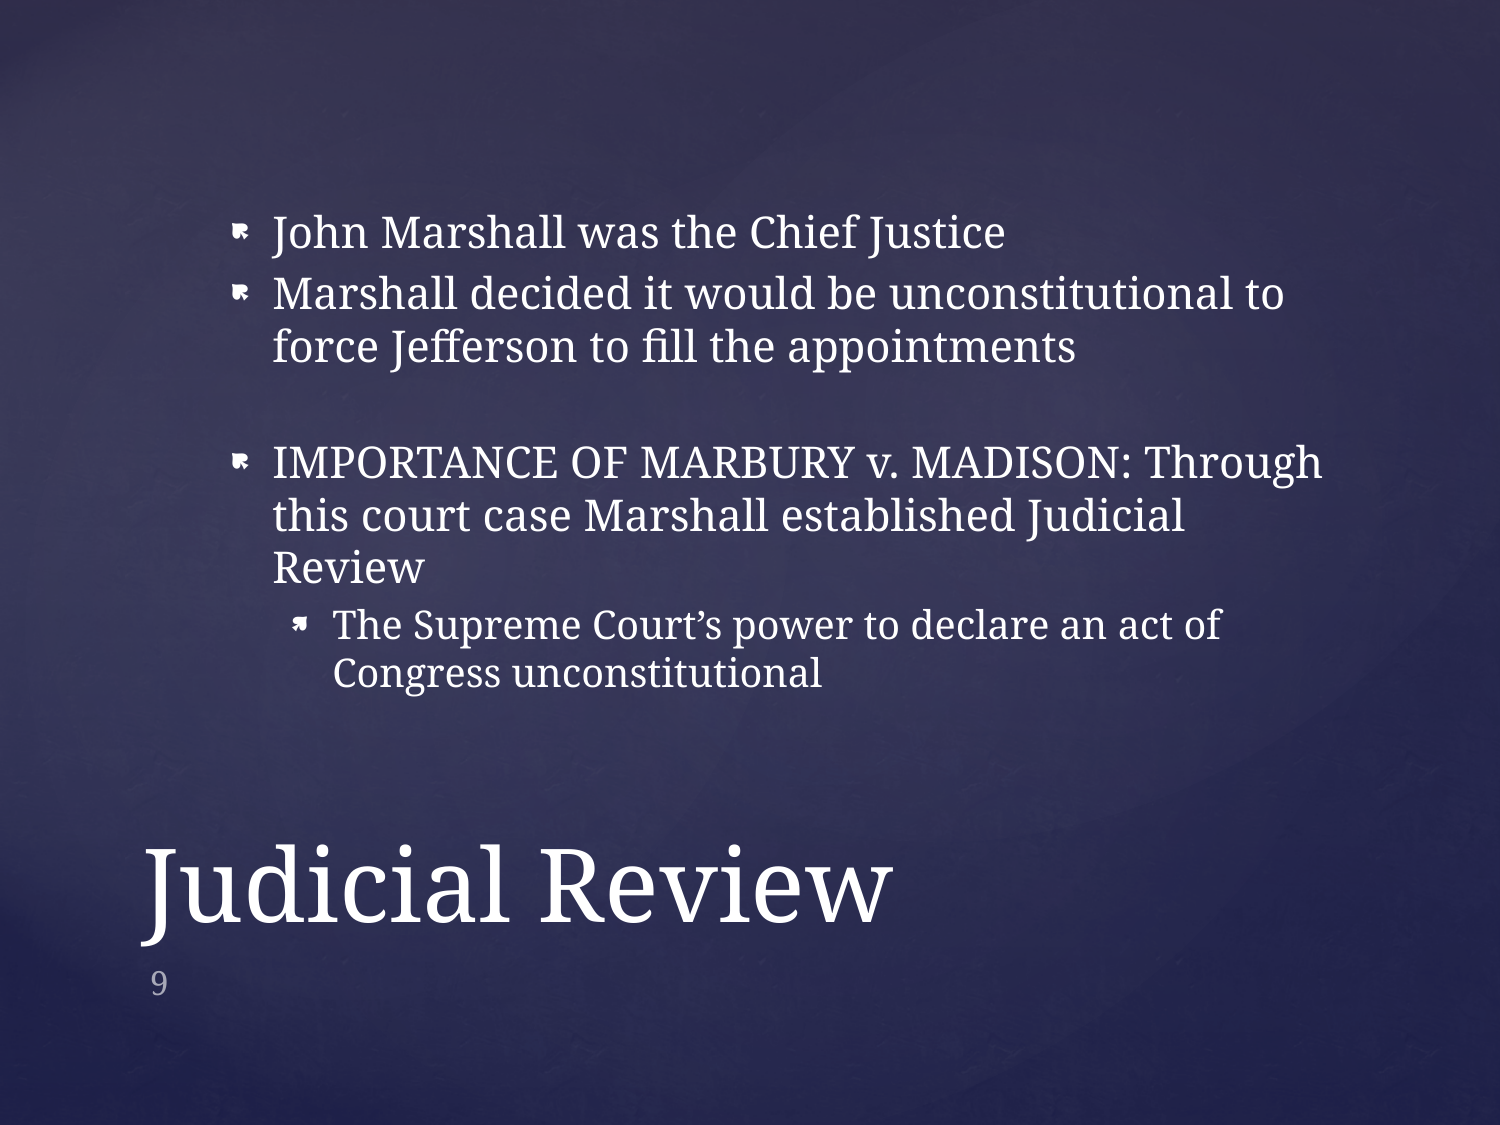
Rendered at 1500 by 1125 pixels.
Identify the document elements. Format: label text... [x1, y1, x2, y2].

slide_number 9 [135, 958, 485, 1009]
list John Marshall was the Chief Justice Marshall decided it would be unconstitutional to force Jefferson to fill the appointments IMPORTANCE OF MARBURY v. MADISON: Through this court case Marshall established Judicial Review The Supreme Court’s power to declare an act of Congress unconstitutional [212, 149, 1350, 750]
title Judicial Review [127, 800, 1365, 950]
